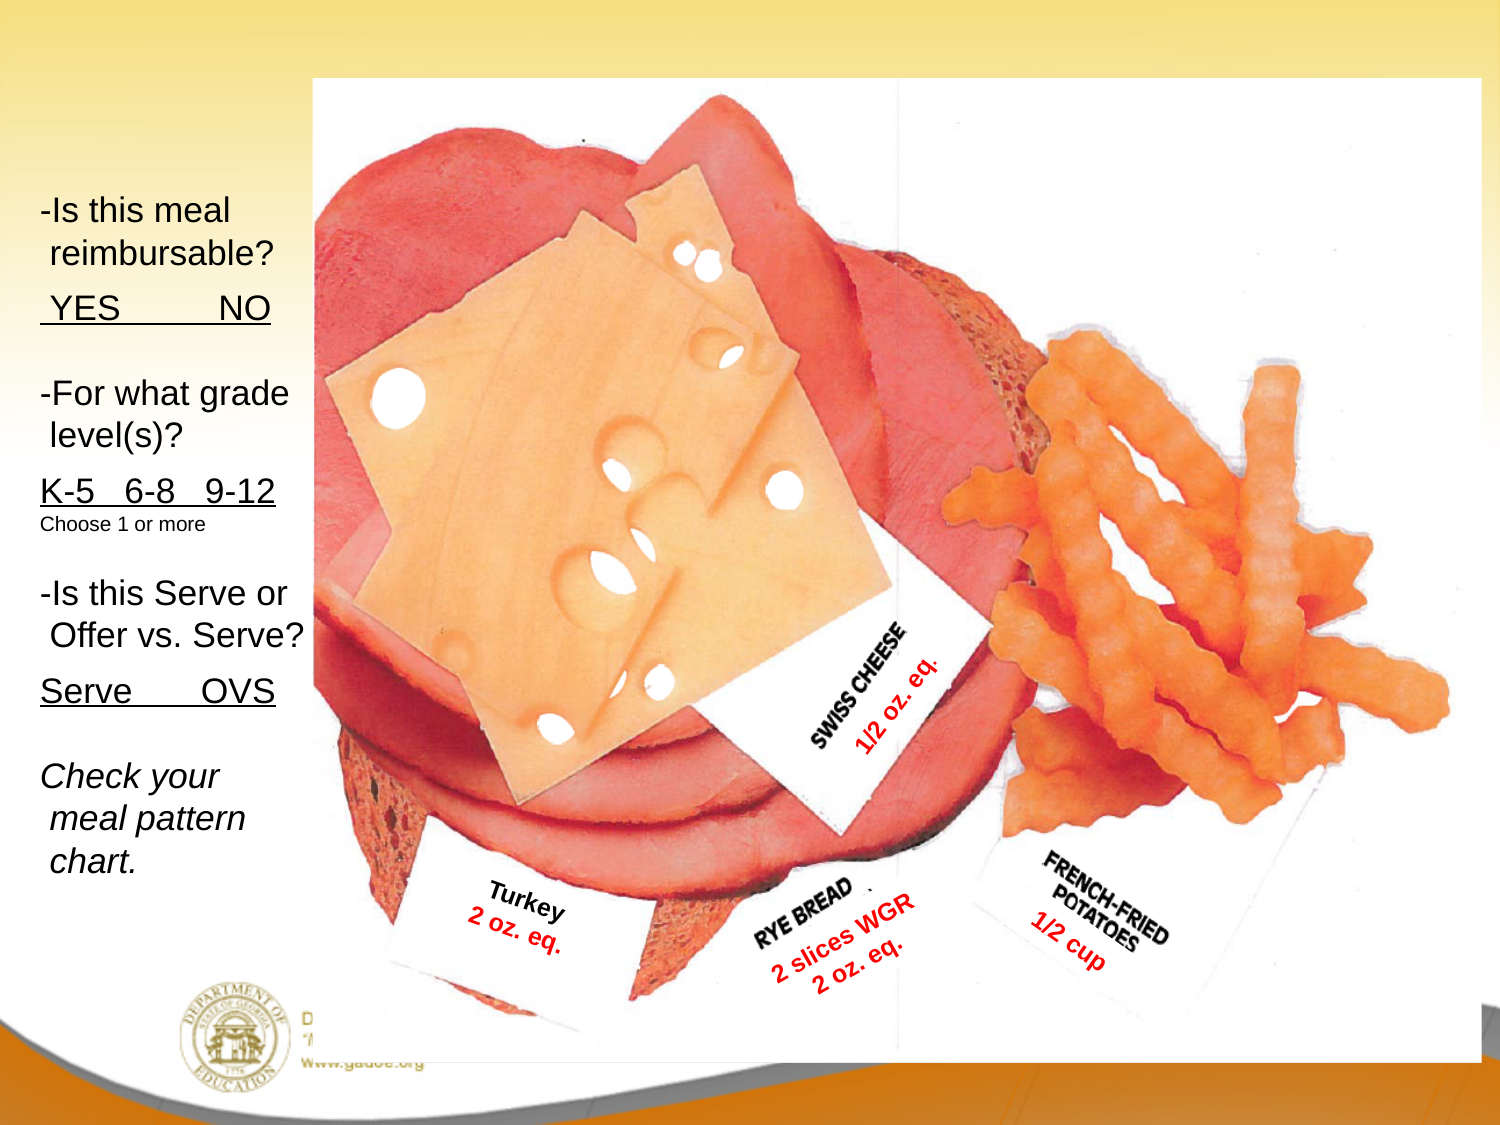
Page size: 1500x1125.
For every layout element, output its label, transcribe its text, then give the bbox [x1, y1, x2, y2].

text_box -Is this meal reimbursable? YES NO -For what grade level(s)? K-5 6-8 9-12 Choose 1 or more -Is this Serve or Offer vs. Serve? Serve OVS Check your meal pattern chart. [24, 137, 325, 1101]
picture [0, 0, 1500, 1125]
